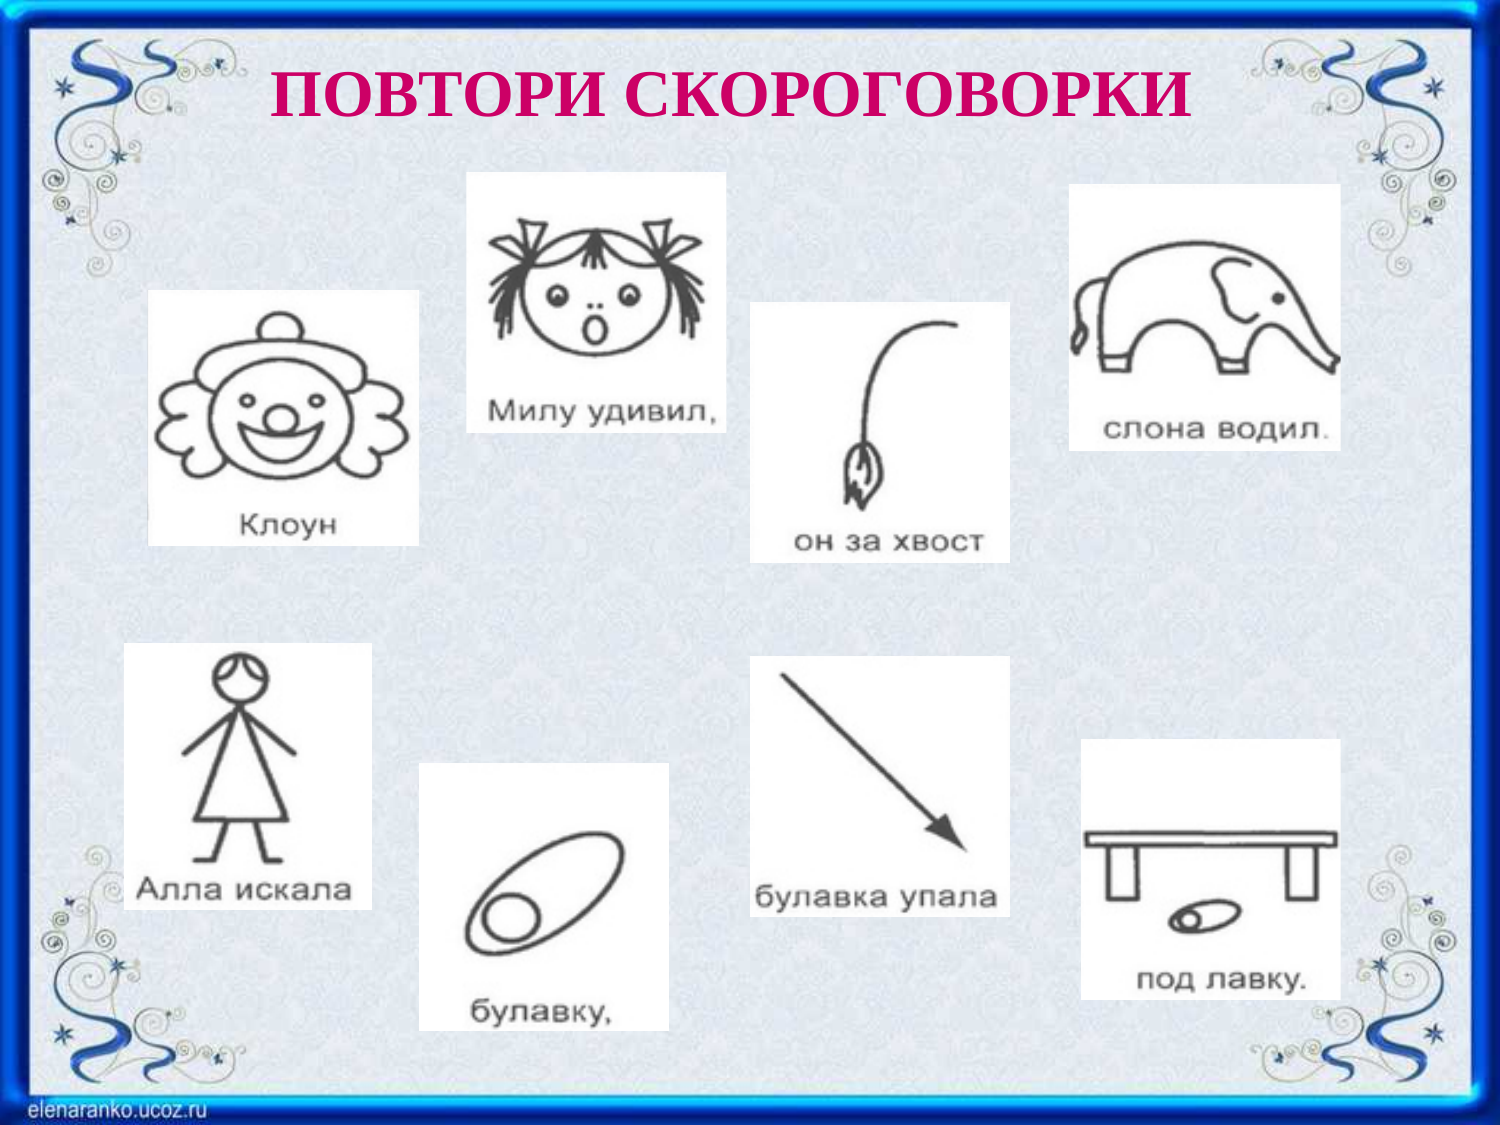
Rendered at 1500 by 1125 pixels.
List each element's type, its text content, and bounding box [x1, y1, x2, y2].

text_box ПОВТОРИ СКОРОГОВОРКИ [242, 42, 1223, 138]
picture [0, 0, 1500, 1125]
